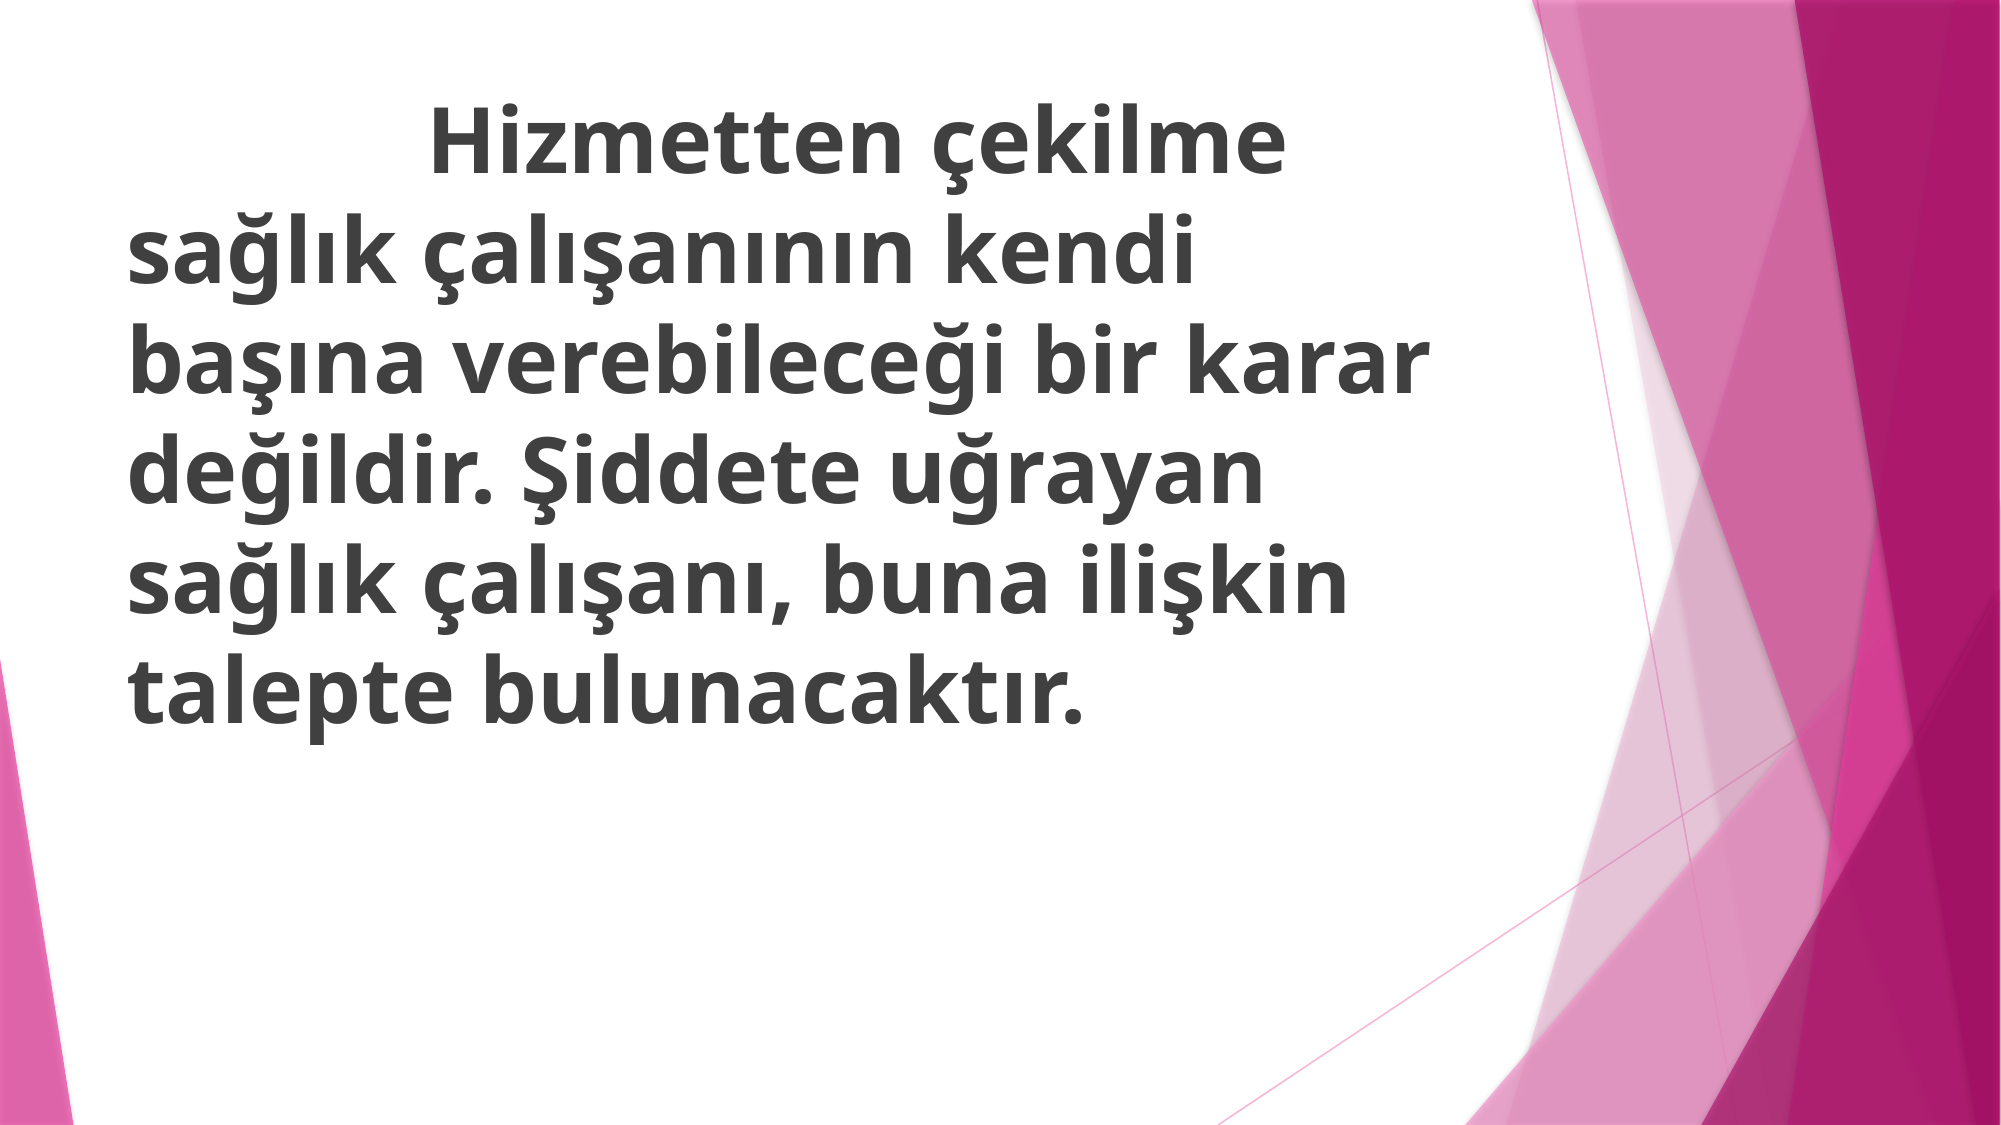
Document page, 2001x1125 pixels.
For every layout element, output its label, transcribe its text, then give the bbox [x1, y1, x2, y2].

list Hizmetten çekilme sağlık çalışanının kendi başına verebileceği bir karar değildir. Şiddete uğrayan sağlık çalışanı, buna ilişkin talepte bulunacaktır. [111, 73, 1522, 992]
